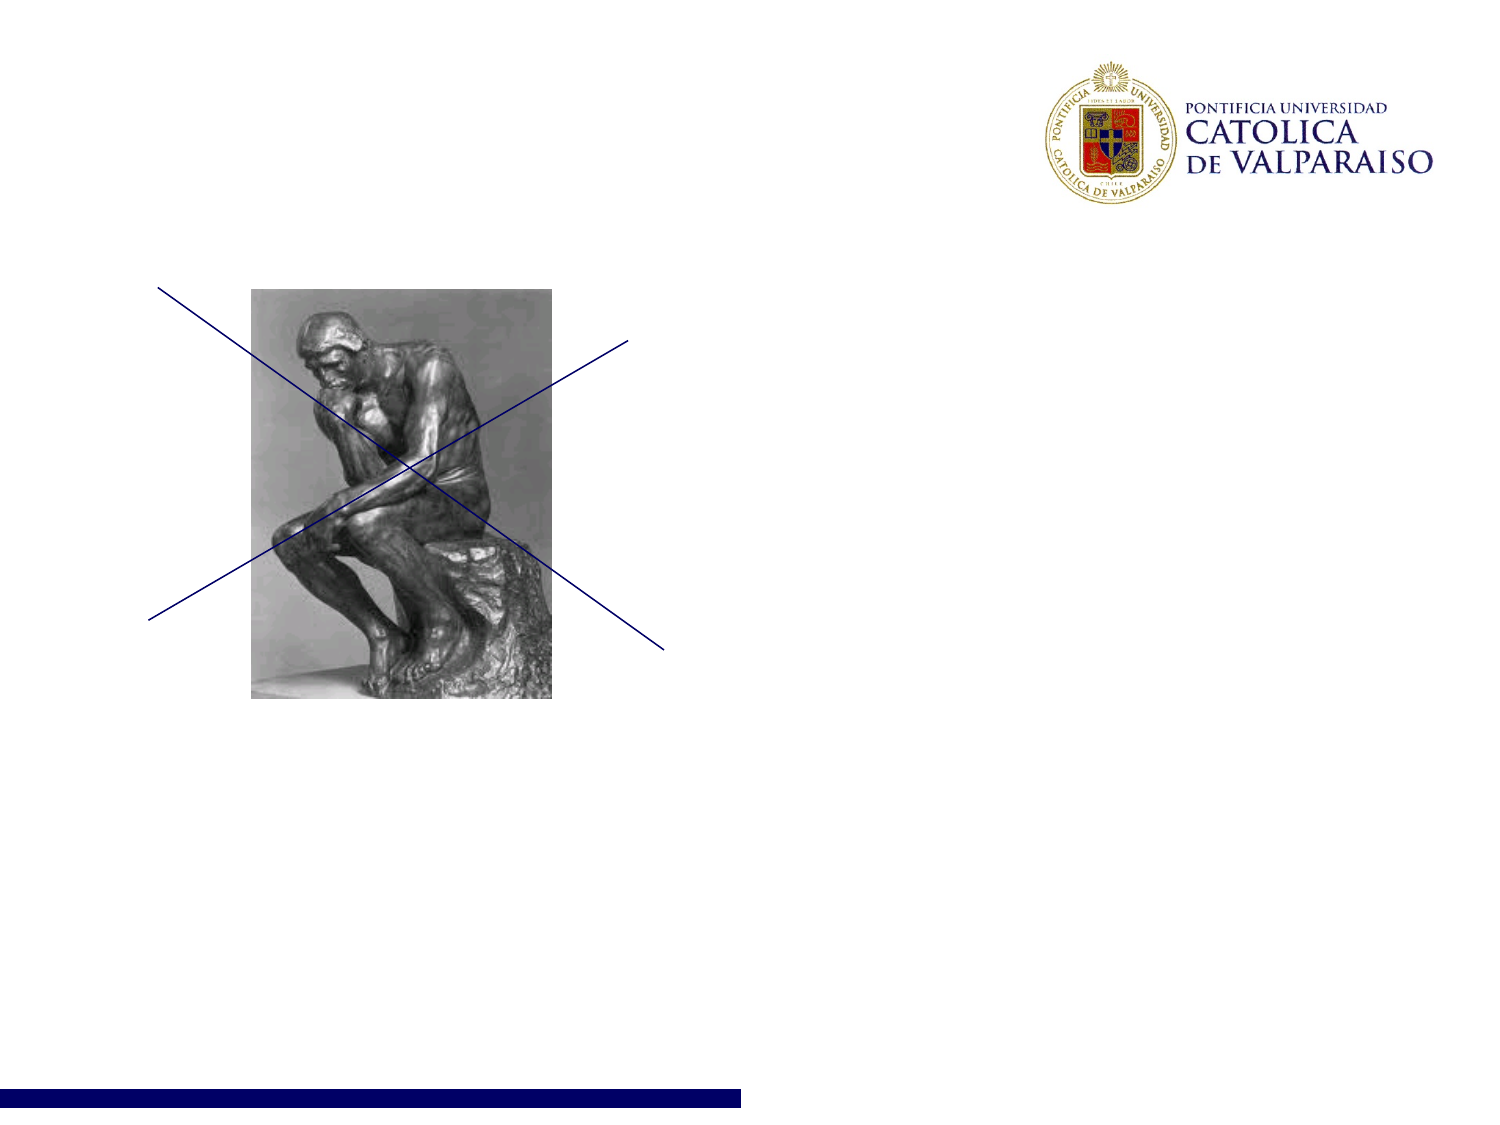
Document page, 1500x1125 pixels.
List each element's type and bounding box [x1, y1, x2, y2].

text_box [157, 287, 665, 651]
text_box [148, 340, 629, 621]
picture [1039, 54, 1436, 210]
picture [251, 651, 552, 699]
